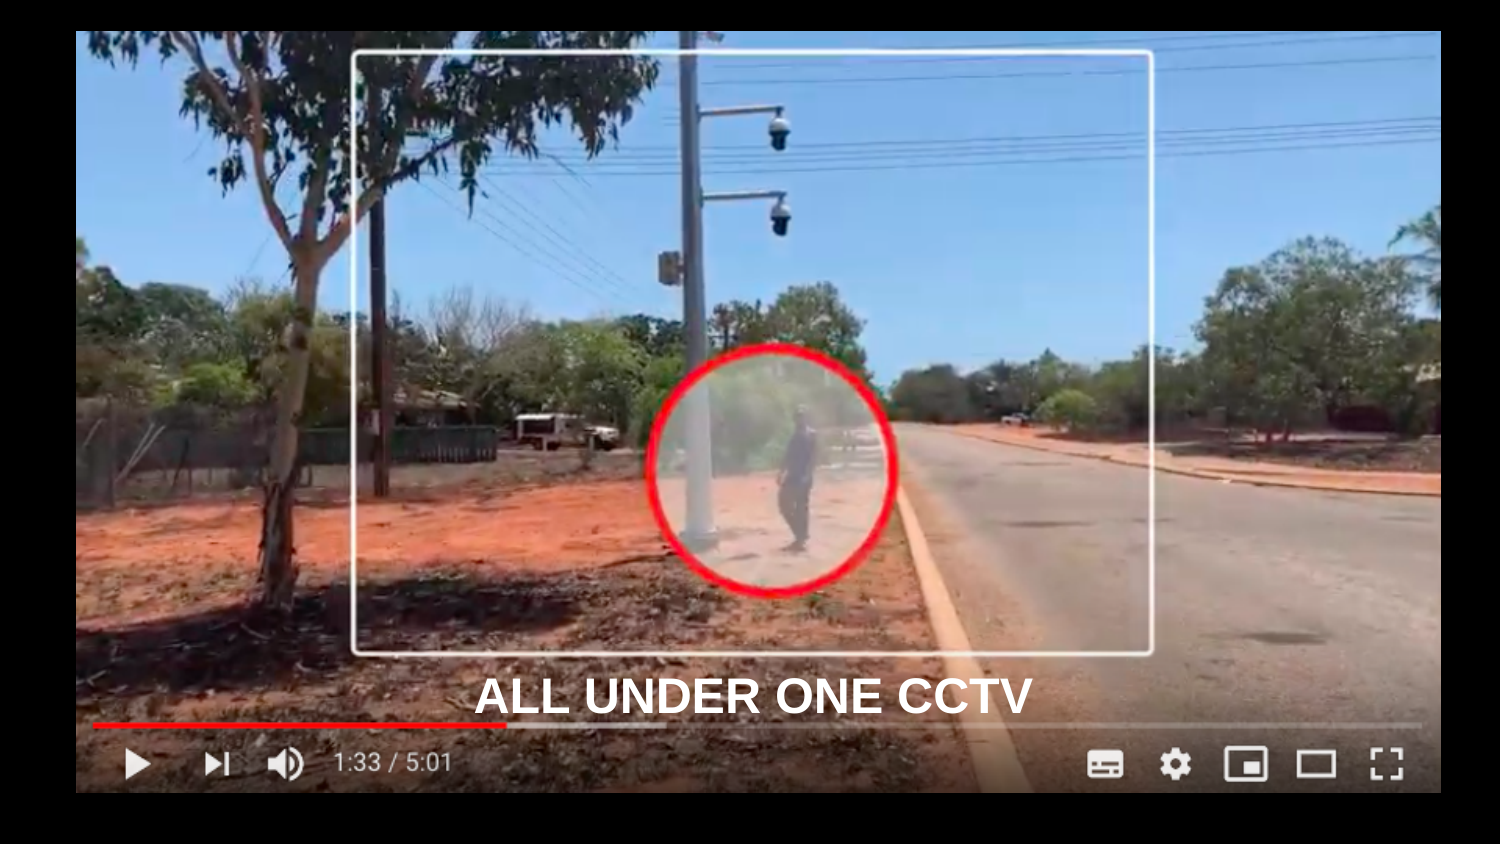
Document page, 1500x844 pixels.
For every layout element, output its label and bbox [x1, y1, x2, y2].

picture [76, 31, 1442, 793]
